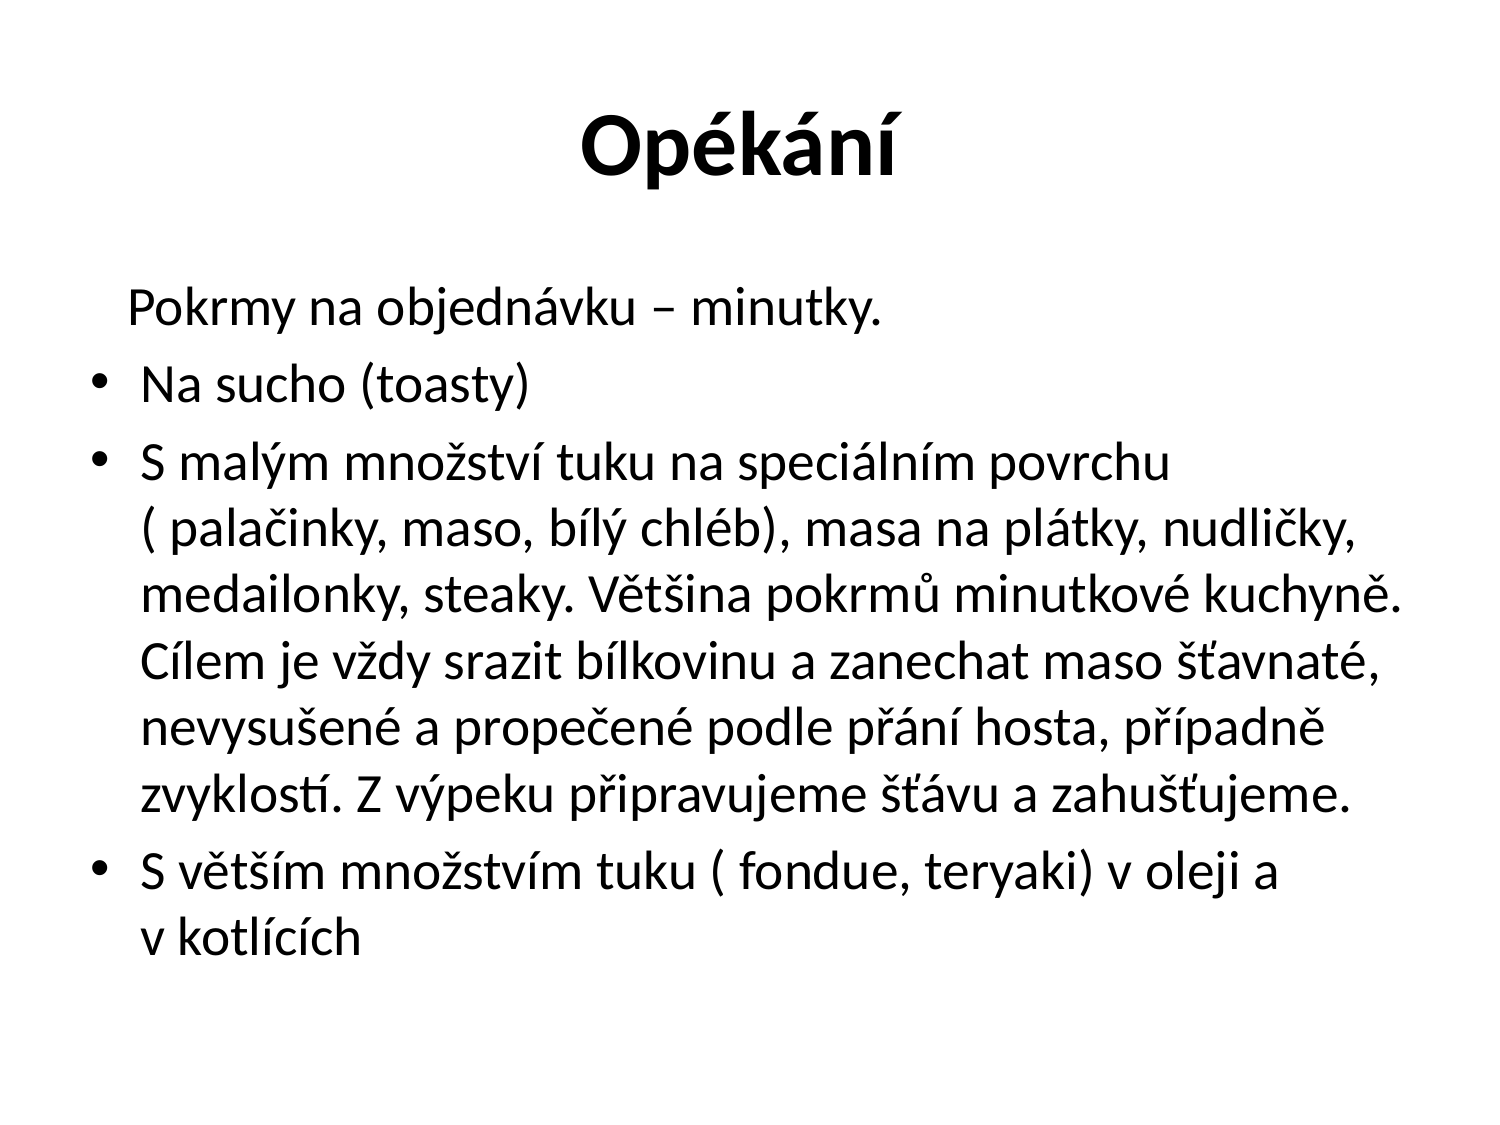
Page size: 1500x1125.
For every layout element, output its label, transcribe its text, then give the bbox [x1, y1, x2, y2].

list Pokrmy na objednávku – minutky. Na sucho (toasty) S malým množství tuku na speciálním povrchu ( palačinky, maso, bílý chléb), masa na plátky, nudličky, medailonky, steaky. Většina pokrmů minutkové kuchyně. Cílem je vždy srazit bílkovinu a zanechat maso šťavnaté, nevysušené a propečené podle přání hosta, případně zvyklostí. Z výpeku připravujeme šťávu a zahušťujeme. S větším množstvím tuku ( fondue, teryaki) v oleji a v kotlících [75, 262, 1425, 1005]
title Opékání [75, 45, 1425, 233]
